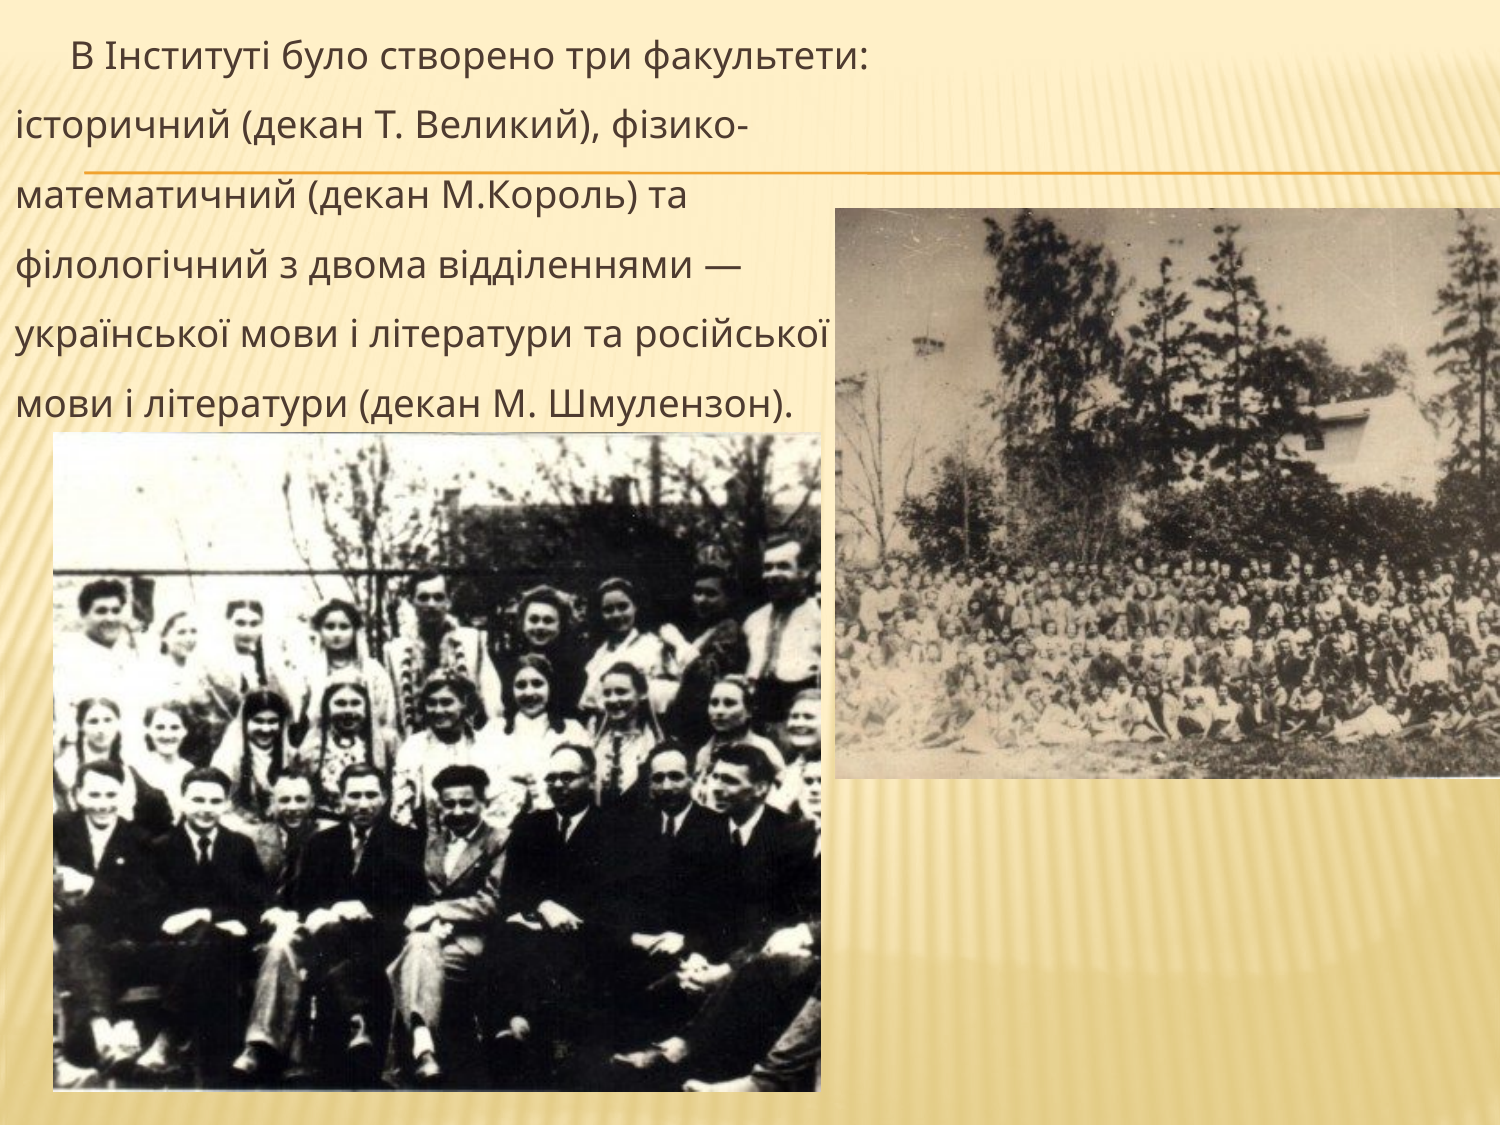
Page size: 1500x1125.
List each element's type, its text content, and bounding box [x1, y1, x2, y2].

picture [52, 432, 822, 1093]
list В Інституті було створено три факультети: історичний (декан Т. Великий), фізико-математичний (декан М.Король) та філологічний з двома відділеннями — української мови і літератури та російської мови і літератури (декан М. Шмулензон). [0, 0, 892, 492]
picture [835, 207, 1500, 779]
